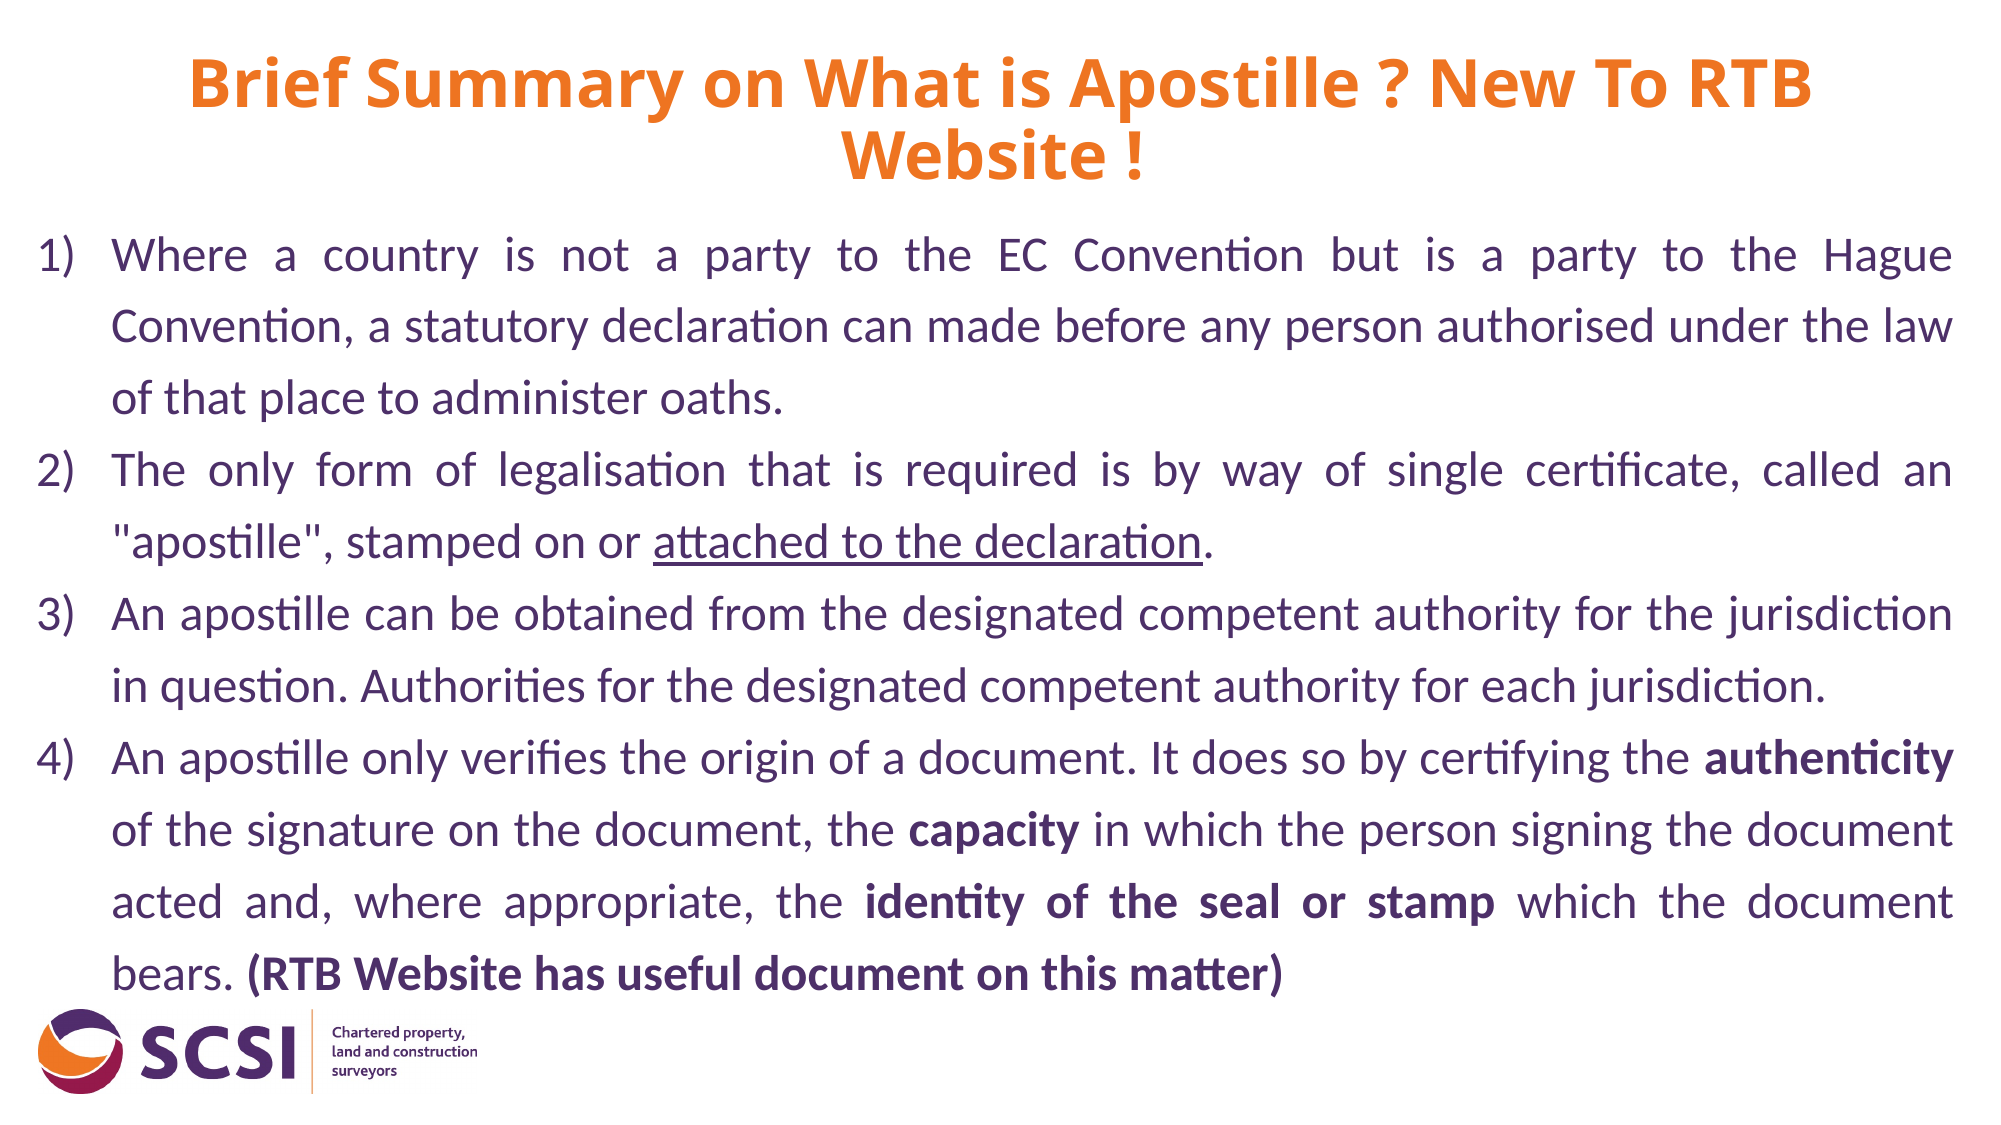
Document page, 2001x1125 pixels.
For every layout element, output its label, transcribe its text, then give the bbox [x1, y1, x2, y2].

text_box Brief Summary on What is Apostille ? New To RTB Website ! [15, 31, 1988, 214]
text_box [1163, 201, 1749, 450]
picture [38, 1009, 477, 1094]
text_box Where a country is not a party to the EC Convention but is a party to the Hague Convention, a statutory declaration can made before any person authorised under the law of that place to administer oaths. The only form of legalisation that is required is by way of single certificate, called an "apostille", stamped on or attached to the declaration. An apostille can be obtained from the designated competent authority for the jurisdiction in question. Authorities for the designated competent authority for each jurisdiction. An apostille only verifies the origin of a document. It does so by certifying the authenticity of the signature on the document, the capacity in which the person signing the document acted and, where appropriate, the identity of the seal or stamp which the document bears. (RTB Website has useful document on this matter) [20, 201, 1970, 1020]
